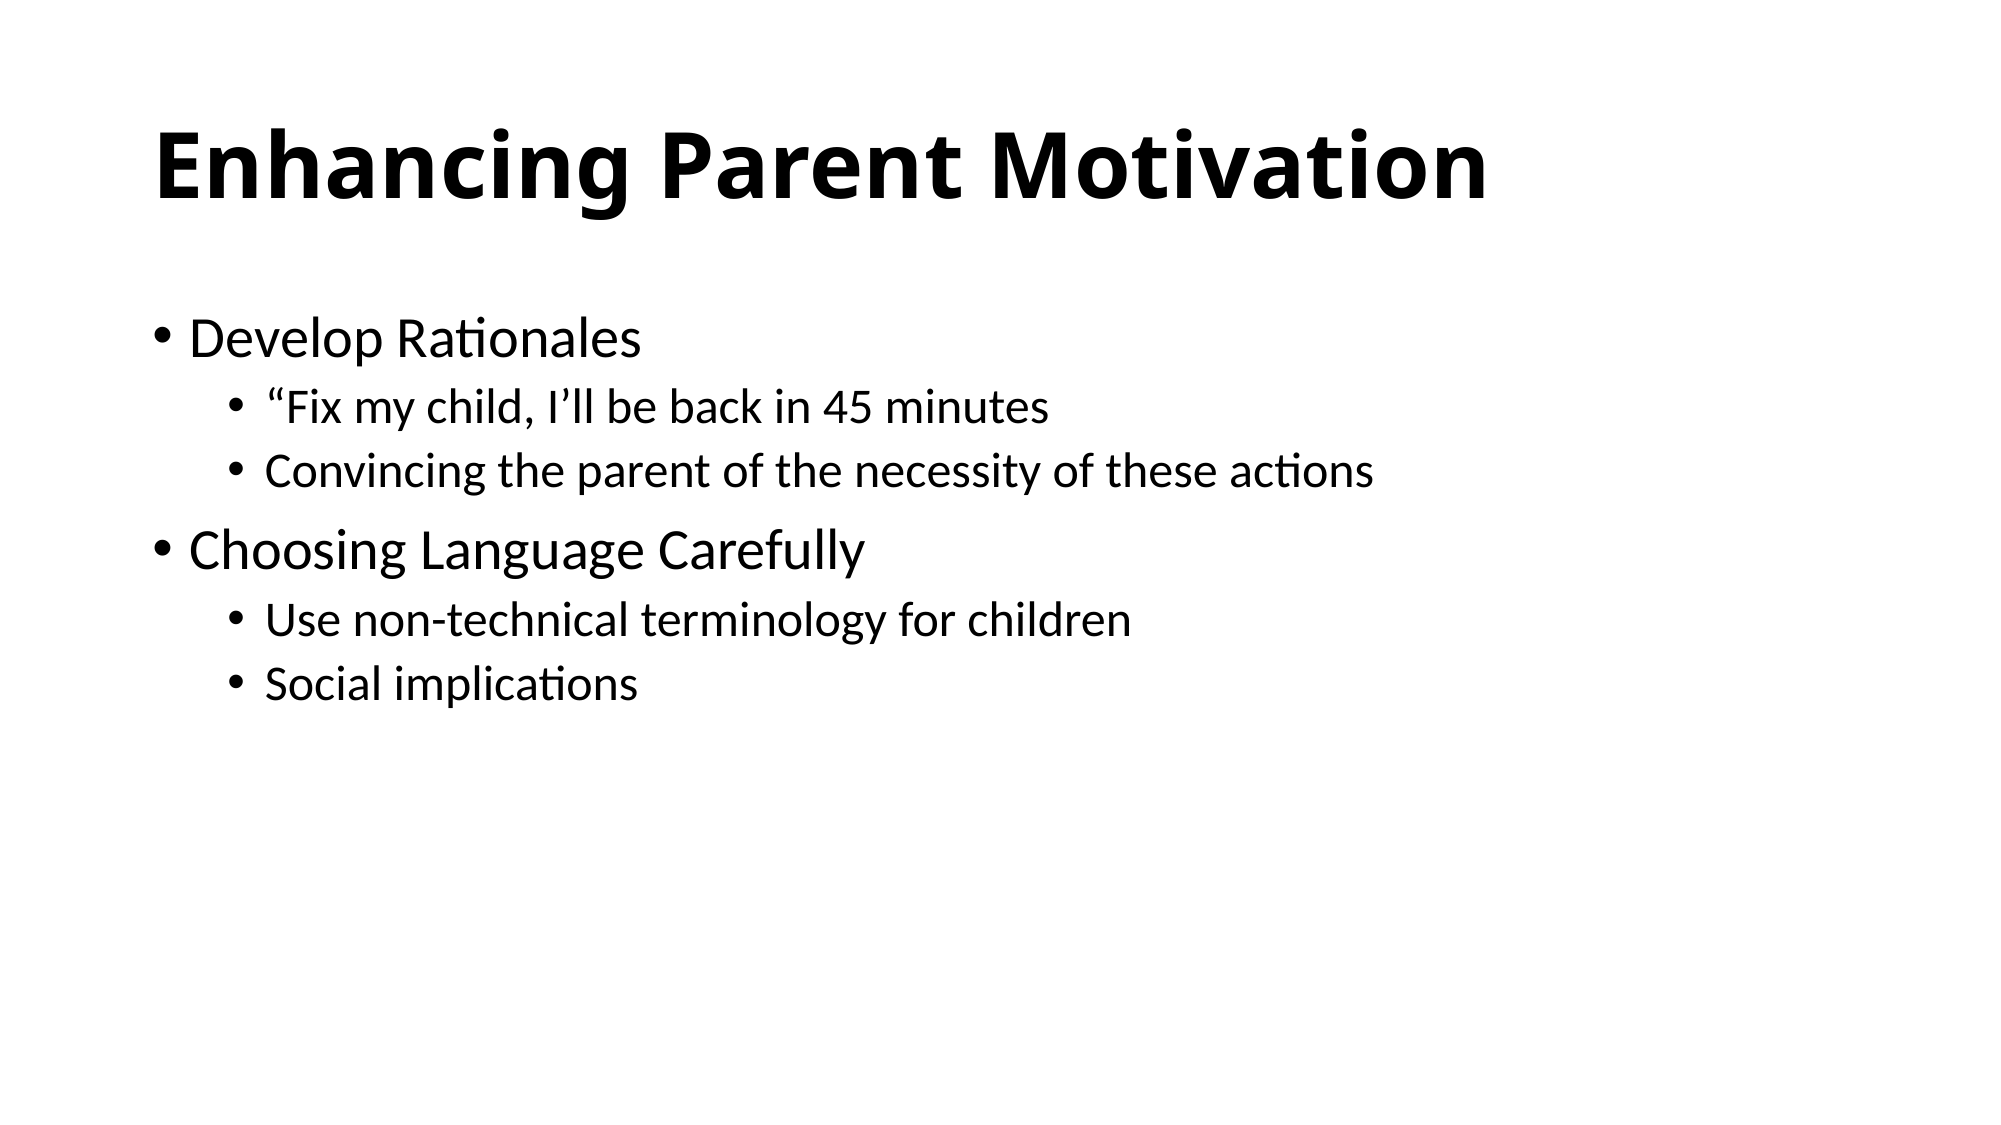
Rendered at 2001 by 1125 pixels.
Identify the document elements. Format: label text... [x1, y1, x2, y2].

title Enhancing Parent Motivation [137, 59, 1863, 278]
list Develop Rationales “Fix my child, I’ll be back in 45 minutes Convincing the parent of the necessity of these actions Choosing Language Carefully Use non-technical terminology for children Social implications [137, 299, 1863, 1014]
